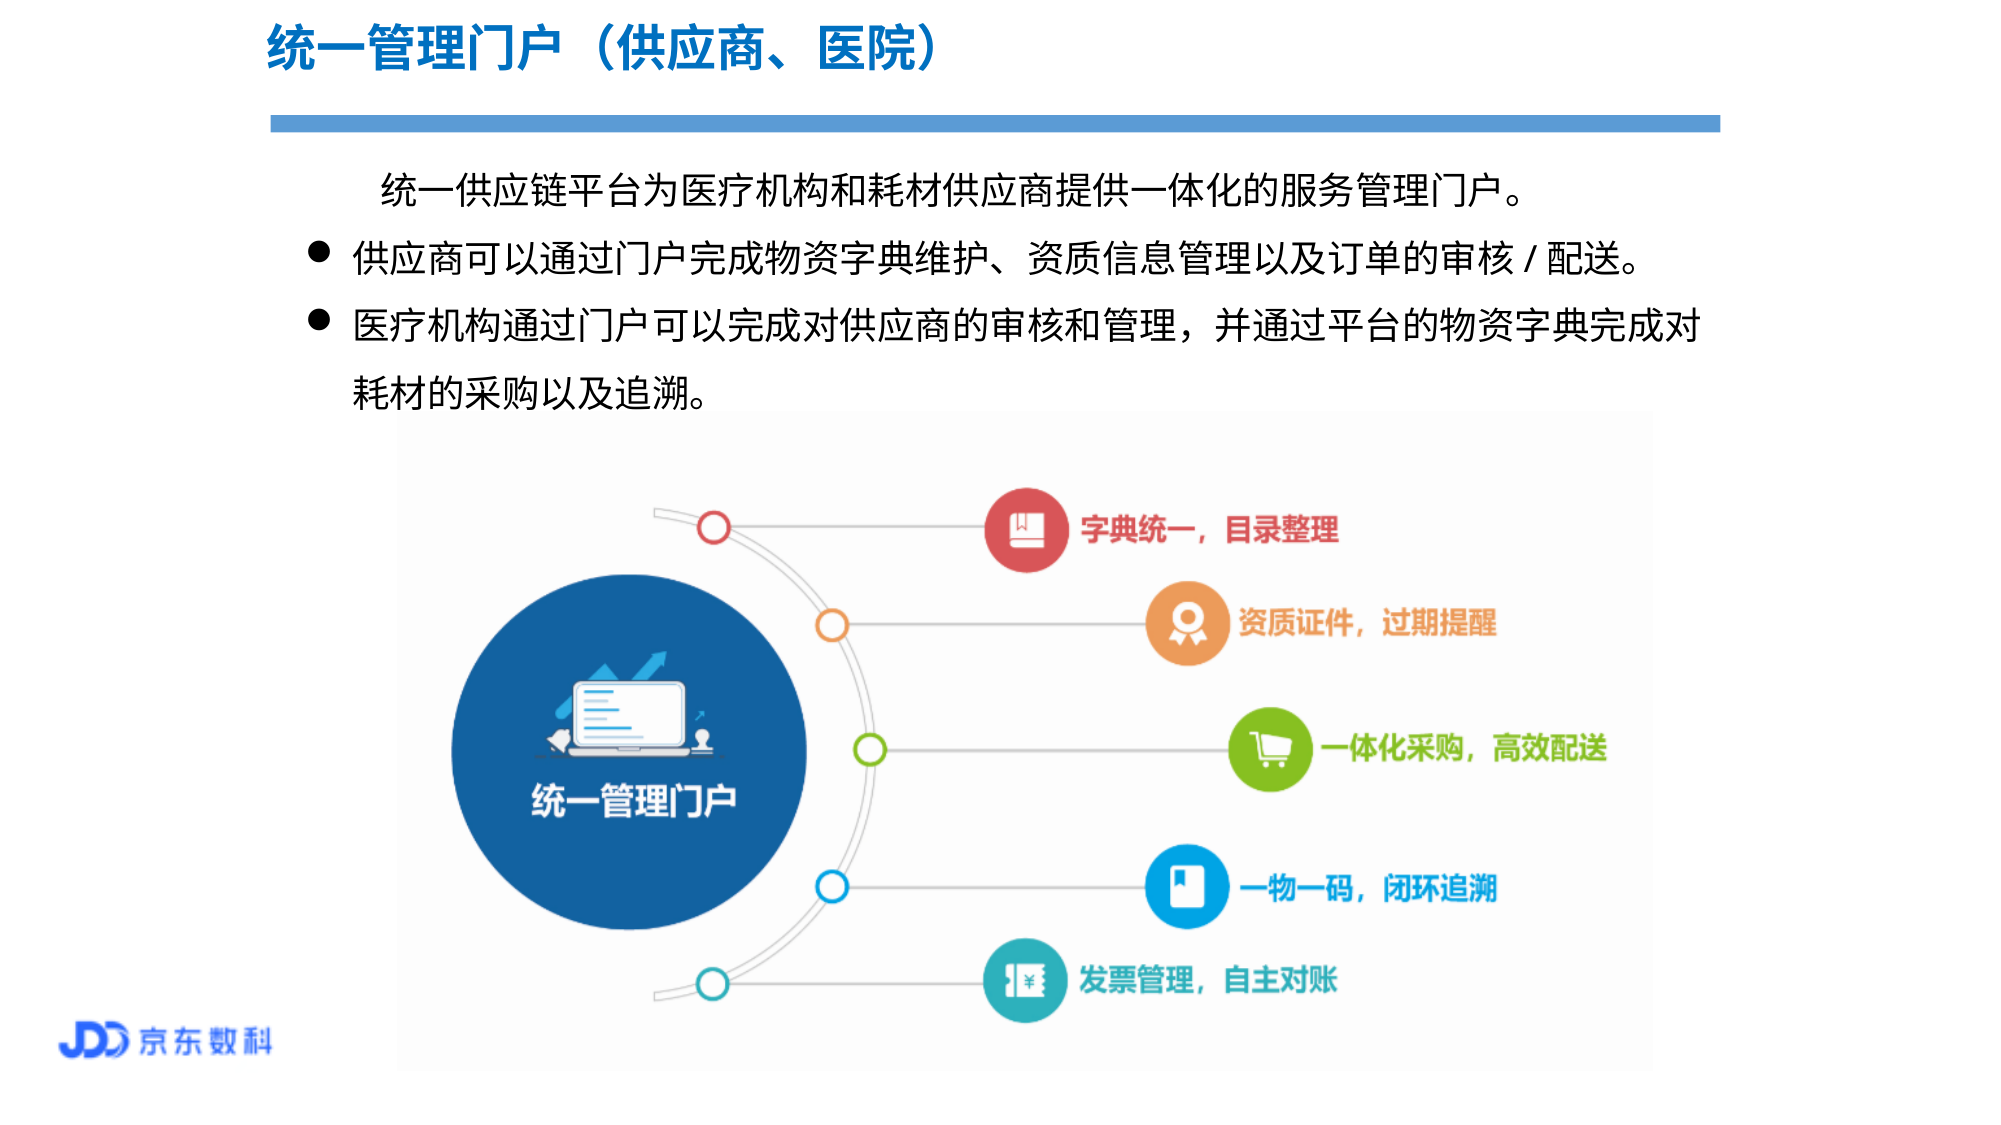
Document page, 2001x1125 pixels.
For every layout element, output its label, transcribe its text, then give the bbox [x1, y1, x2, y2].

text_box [270, 115, 1721, 495]
picture [55, 1005, 291, 1073]
picture [397, 411, 1653, 1071]
title 统一管理门户（供应商、医院） [251, 12, 1130, 88]
